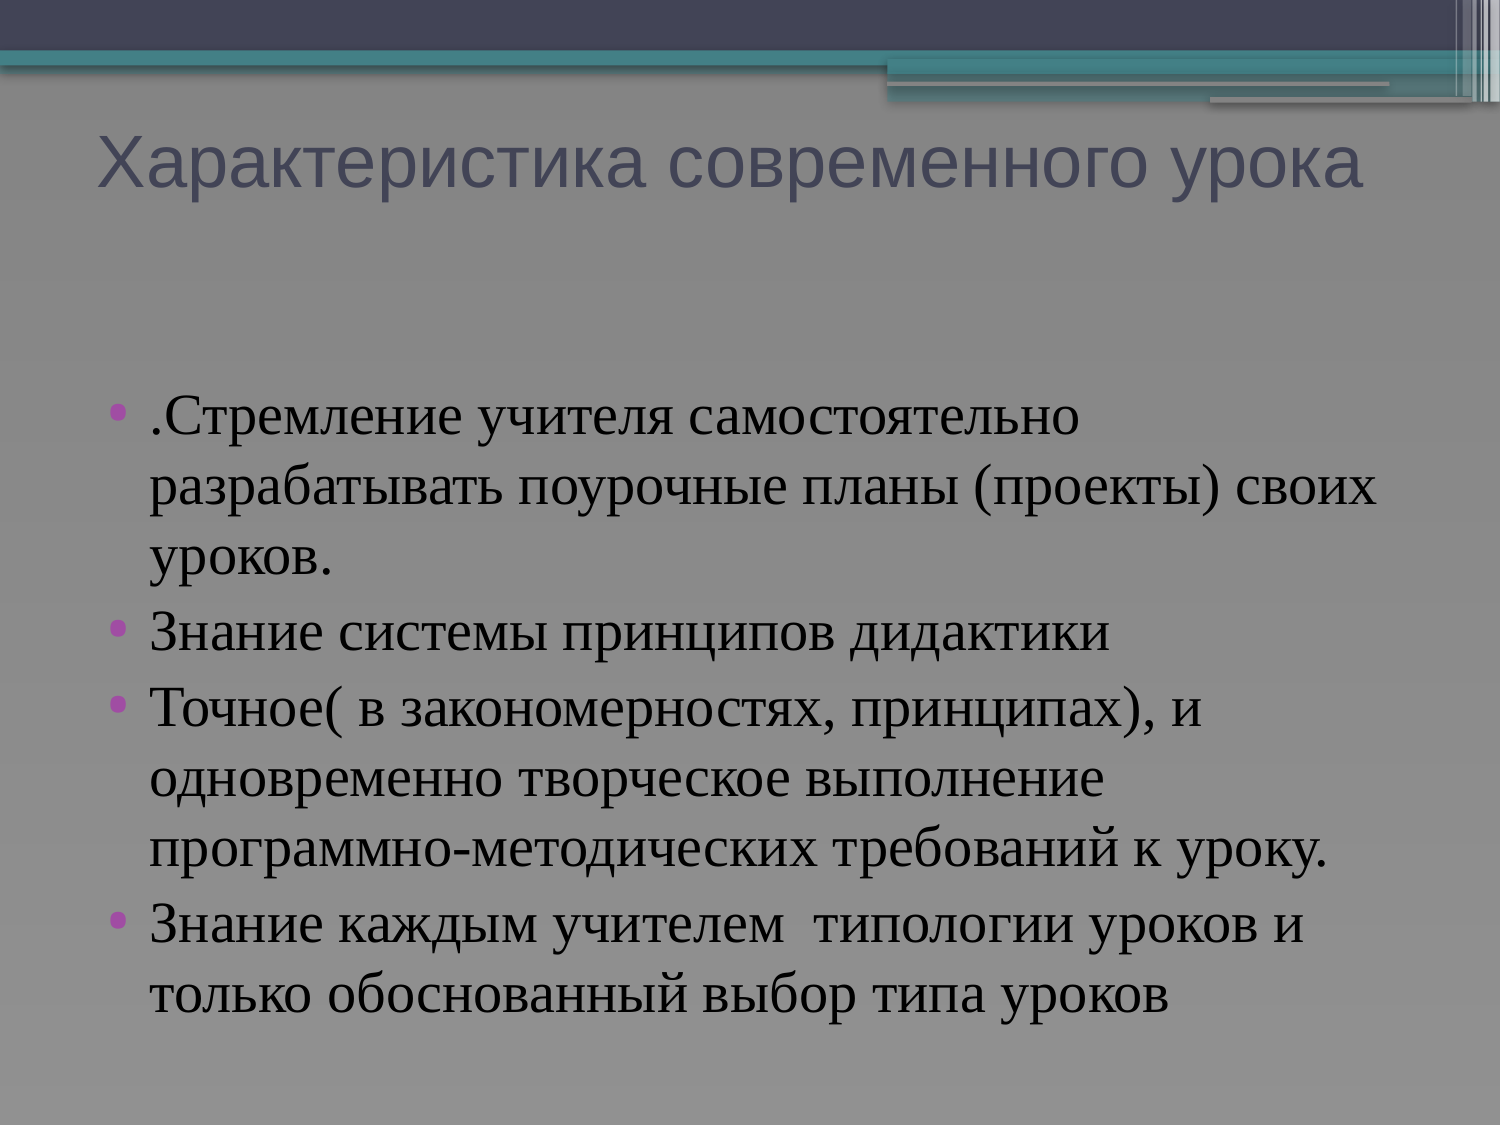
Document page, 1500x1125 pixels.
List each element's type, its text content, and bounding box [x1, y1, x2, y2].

list .Стремление учителя самостоятельно разрабатывать поурочные планы (проекты) своих уроков. Знание системы принципов дидактики Точное( в закономерностях, принципах), и одновременно творческое выполнение программно-методических требований к уроку. Знание каждым учителем типологии уроков и только обоснованный выбор типа уроков [75, 368, 1425, 1079]
title Характеристика современного урока [82, 70, 1432, 246]
